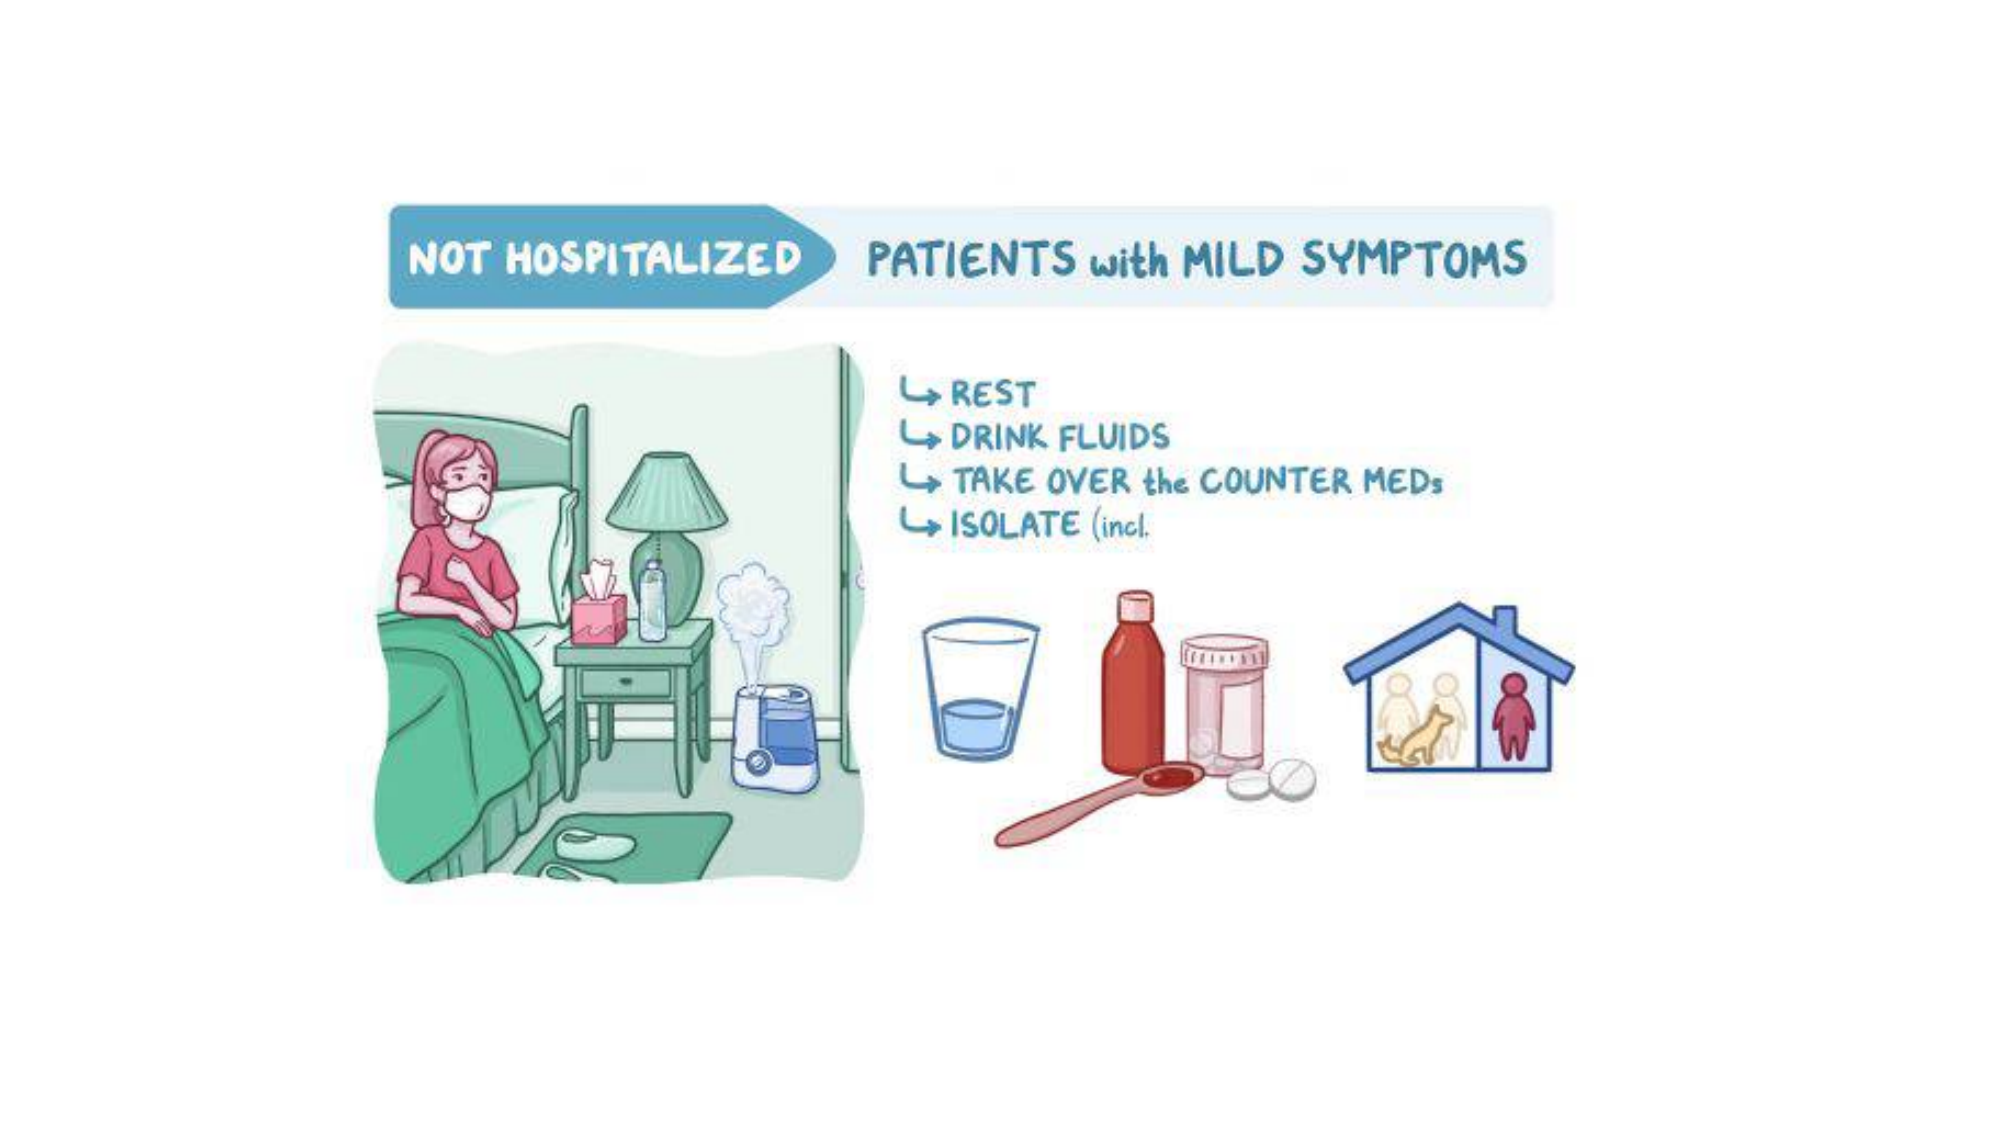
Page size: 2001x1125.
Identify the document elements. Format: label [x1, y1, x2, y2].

list [312, 167, 1688, 958]
